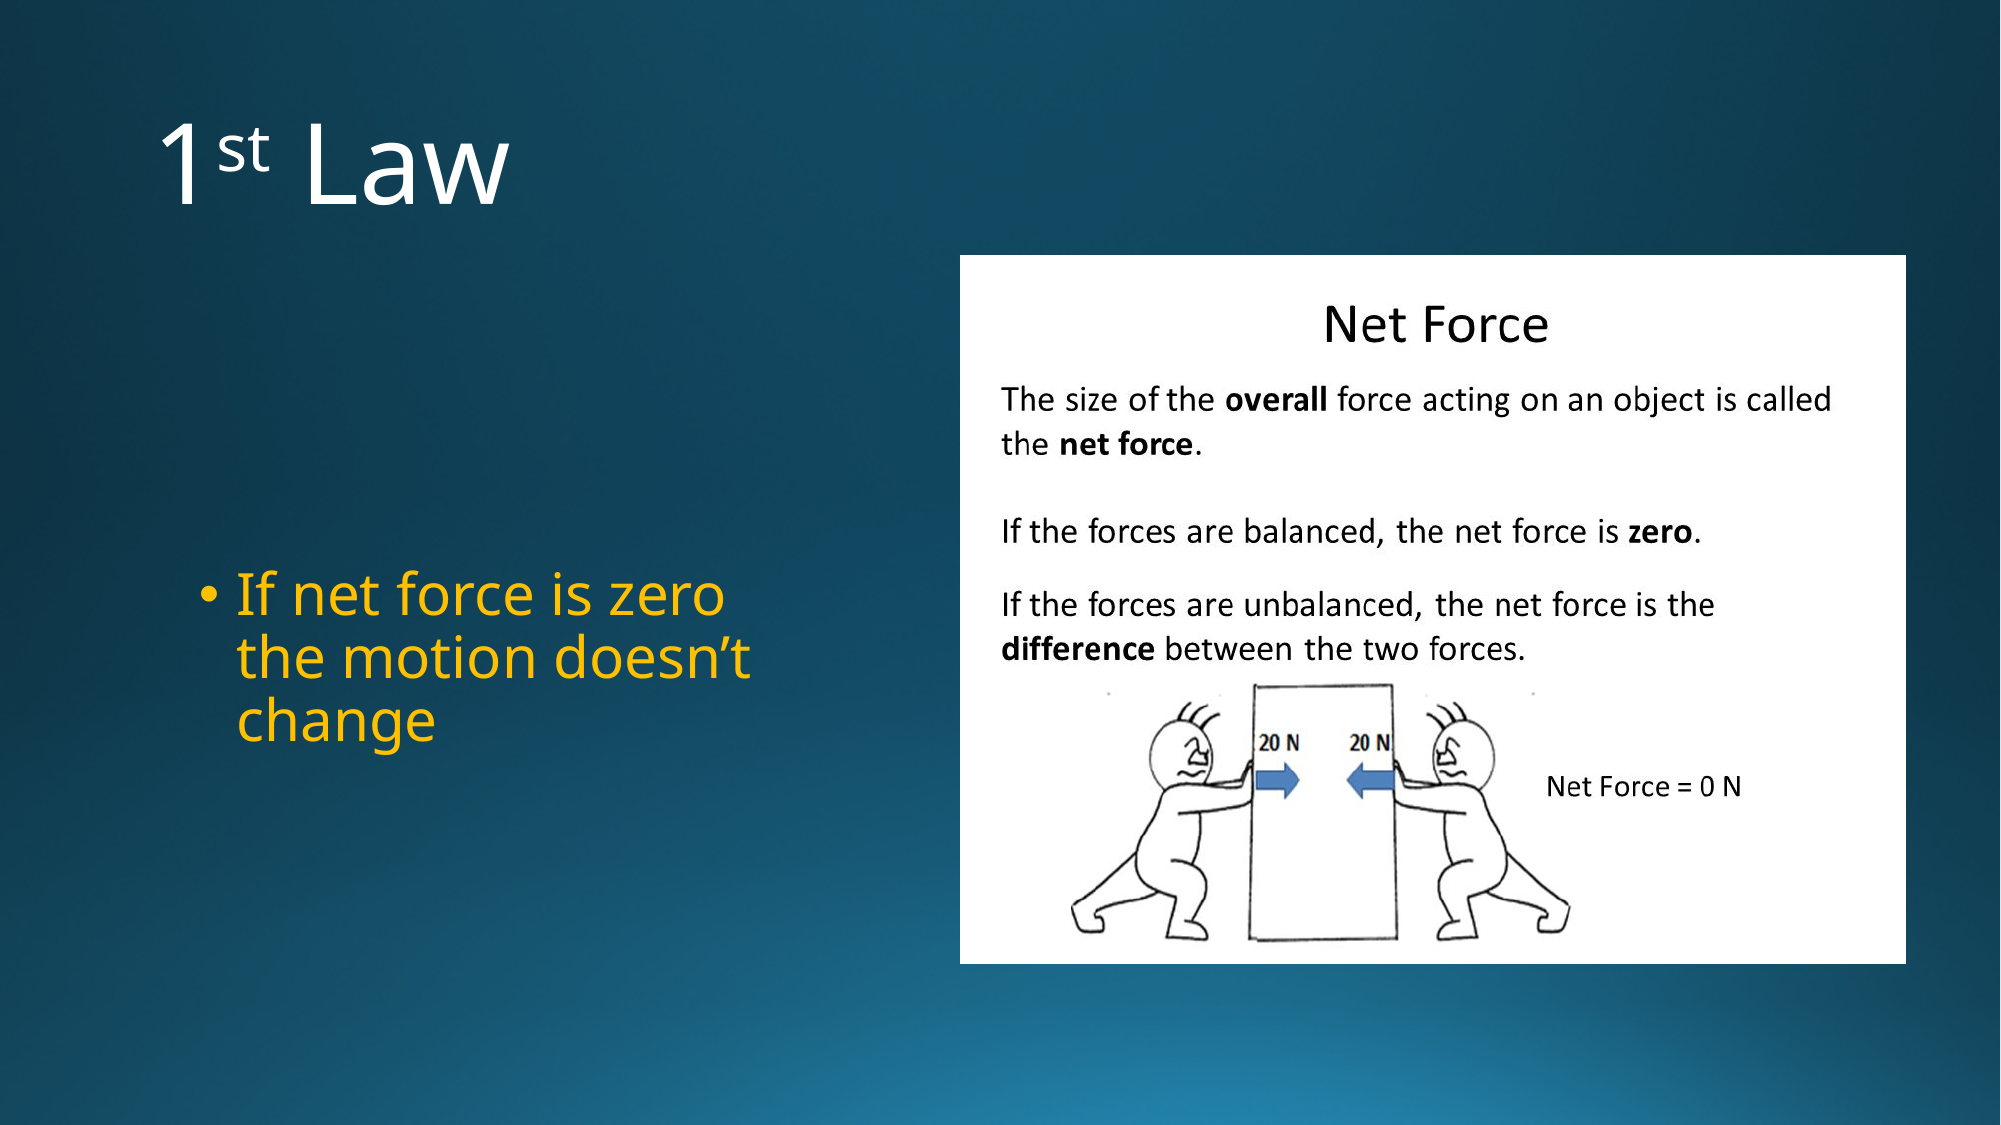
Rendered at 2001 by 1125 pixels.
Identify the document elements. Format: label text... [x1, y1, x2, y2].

title 1st Law [137, 59, 1863, 278]
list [960, 255, 1906, 964]
list If net force is zero the motion doesn’t change [183, 299, 802, 1014]
picture [0, 0, 2001, 1125]
